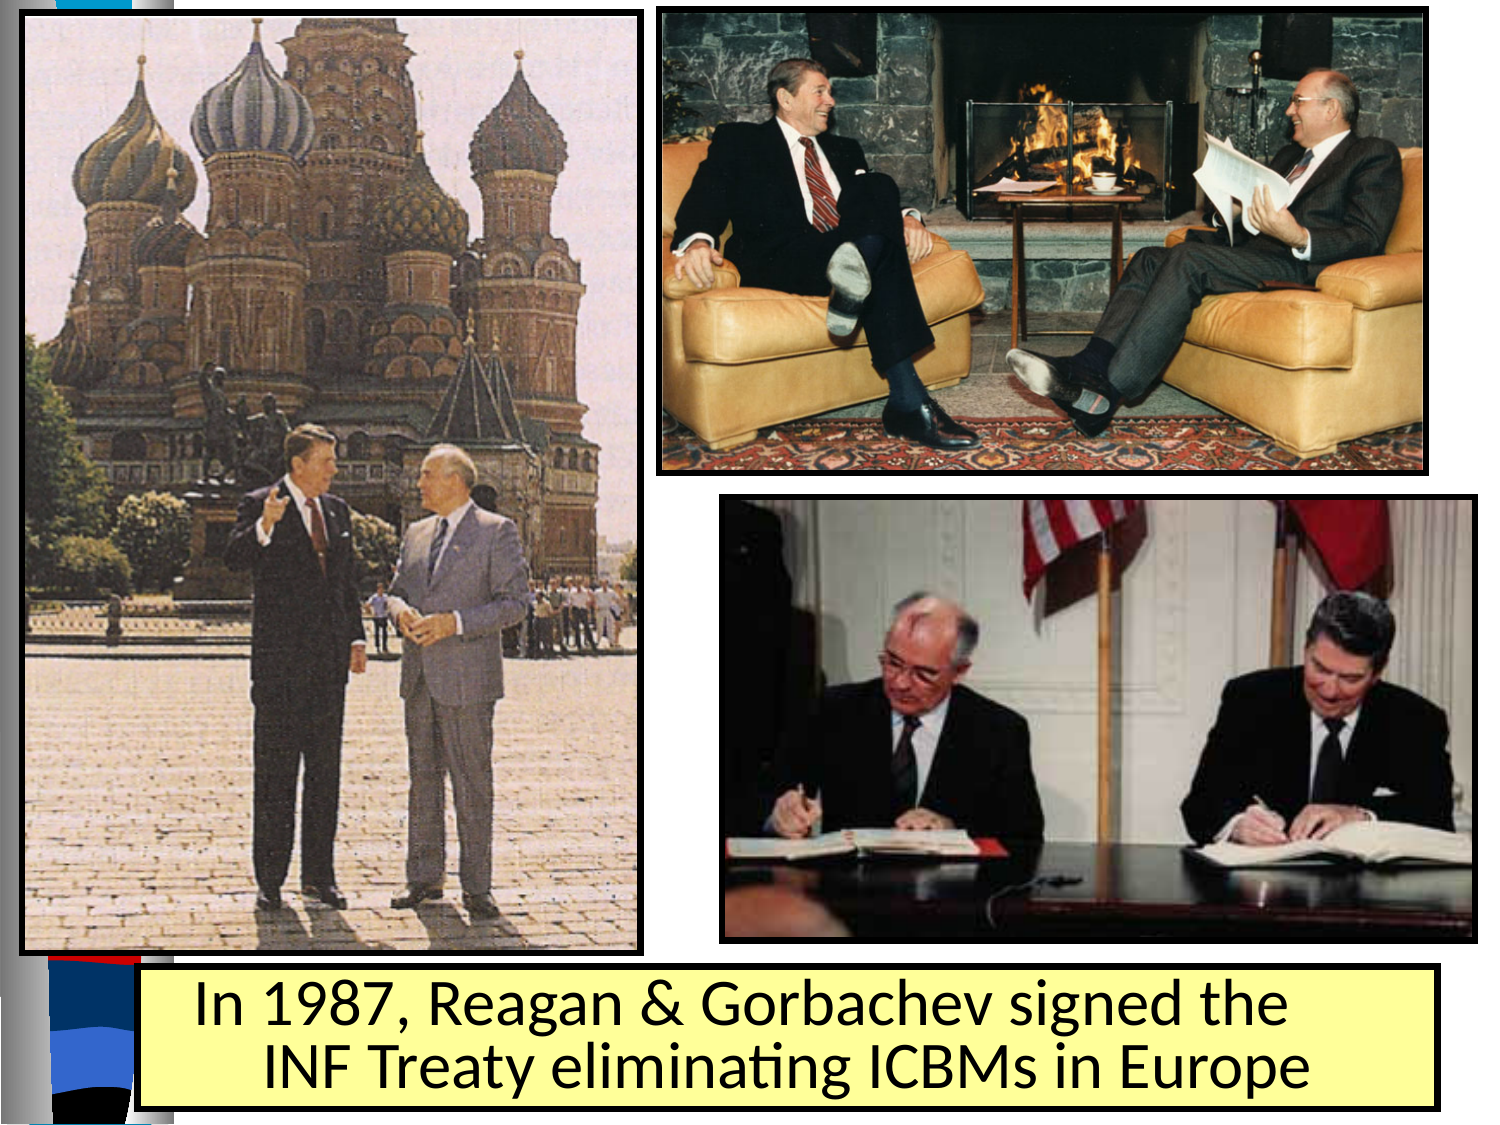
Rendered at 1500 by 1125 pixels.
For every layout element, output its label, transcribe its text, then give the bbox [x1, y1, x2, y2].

picture [24, 15, 638, 951]
picture [662, 12, 1423, 470]
text_box In 1987, Reagan & Gorbachev signed the INF Treaty eliminating ICBMs in Europe [137, 966, 1438, 1110]
picture [724, 499, 1473, 938]
